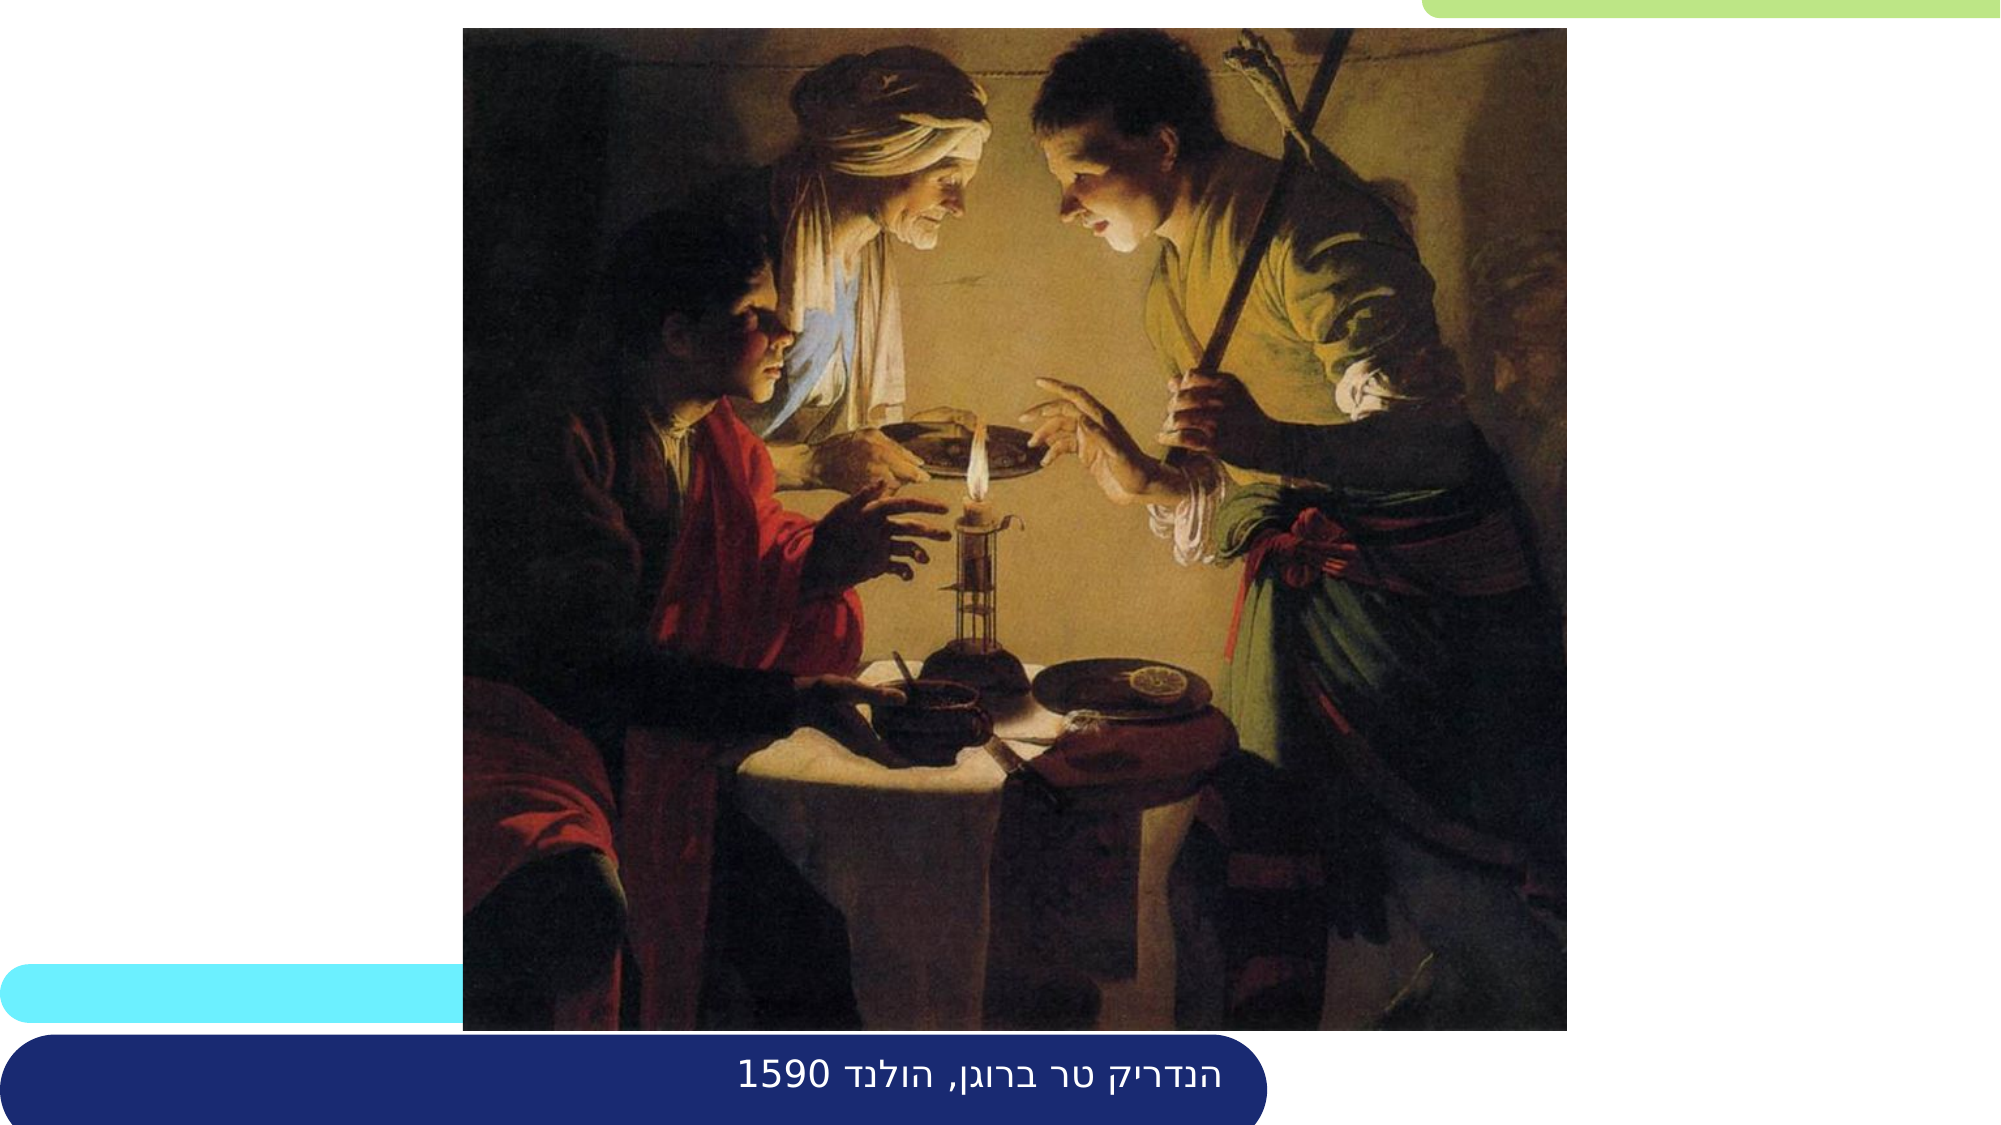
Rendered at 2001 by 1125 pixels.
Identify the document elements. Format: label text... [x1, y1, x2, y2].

list הנדריק טר ברוגן, הולנד 1590 [441, 1047, 1239, 1125]
picture [462, 28, 1567, 1031]
